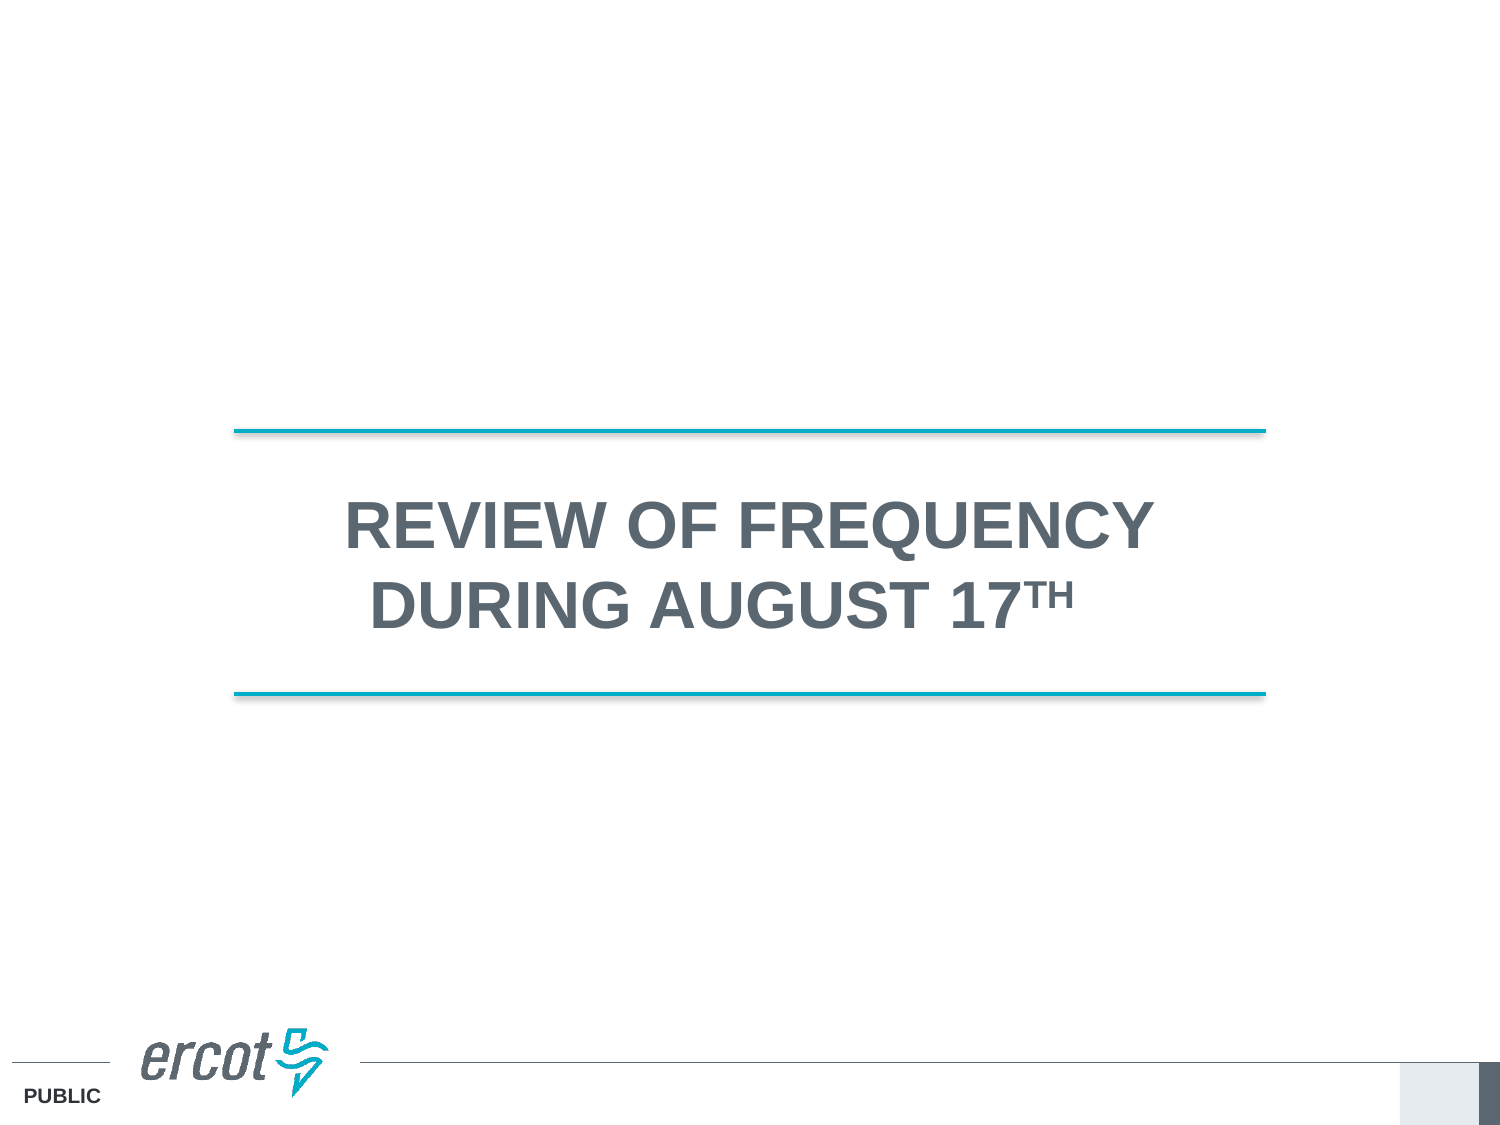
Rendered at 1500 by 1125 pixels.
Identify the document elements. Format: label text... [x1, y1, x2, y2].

picture [137, 1024, 332, 1100]
list Review Of Frequency During August 17th [234, 474, 1266, 638]
